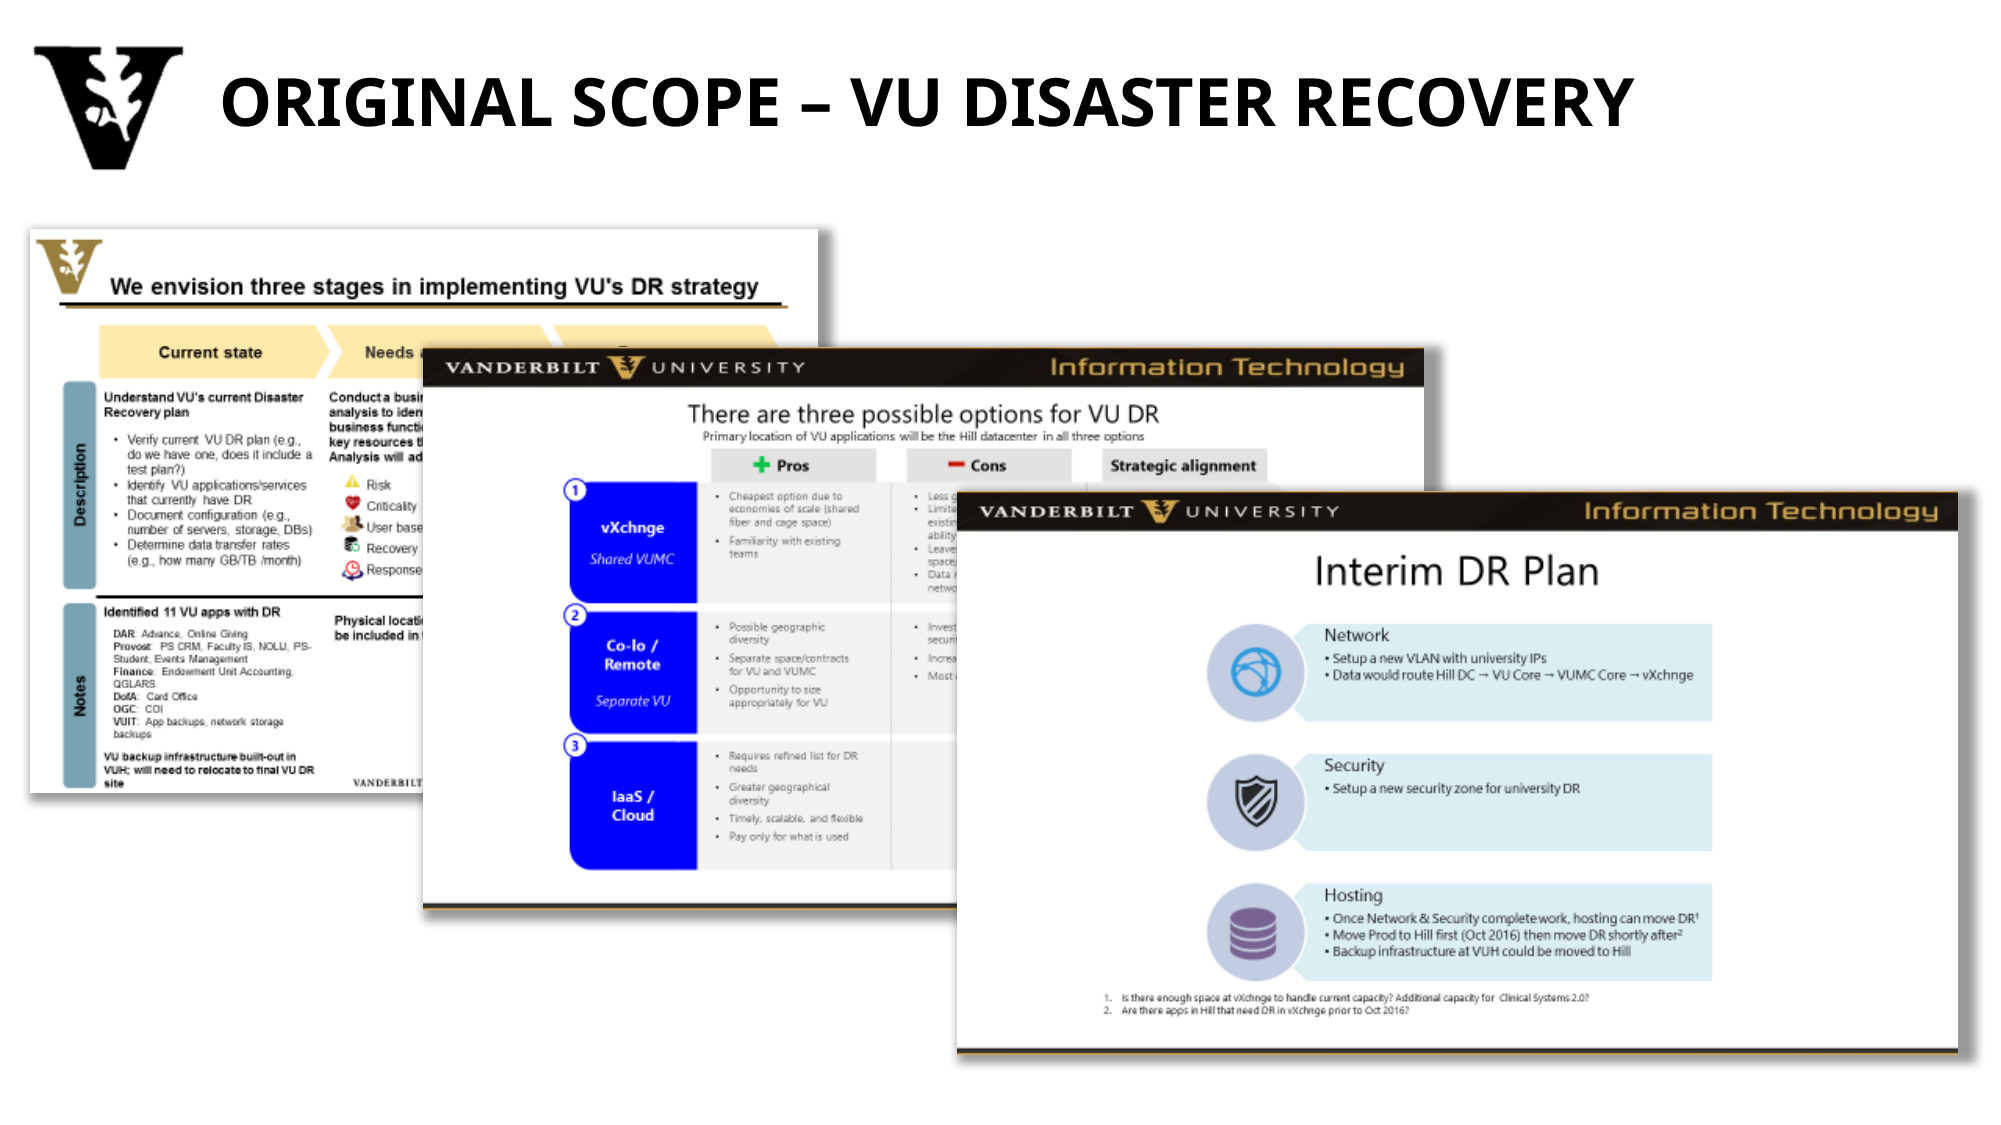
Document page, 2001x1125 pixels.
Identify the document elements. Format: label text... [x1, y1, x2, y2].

picture [29, 229, 1958, 1055]
picture [19, 30, 205, 186]
title Original scope – vu disaster recovery [204, 30, 1863, 179]
